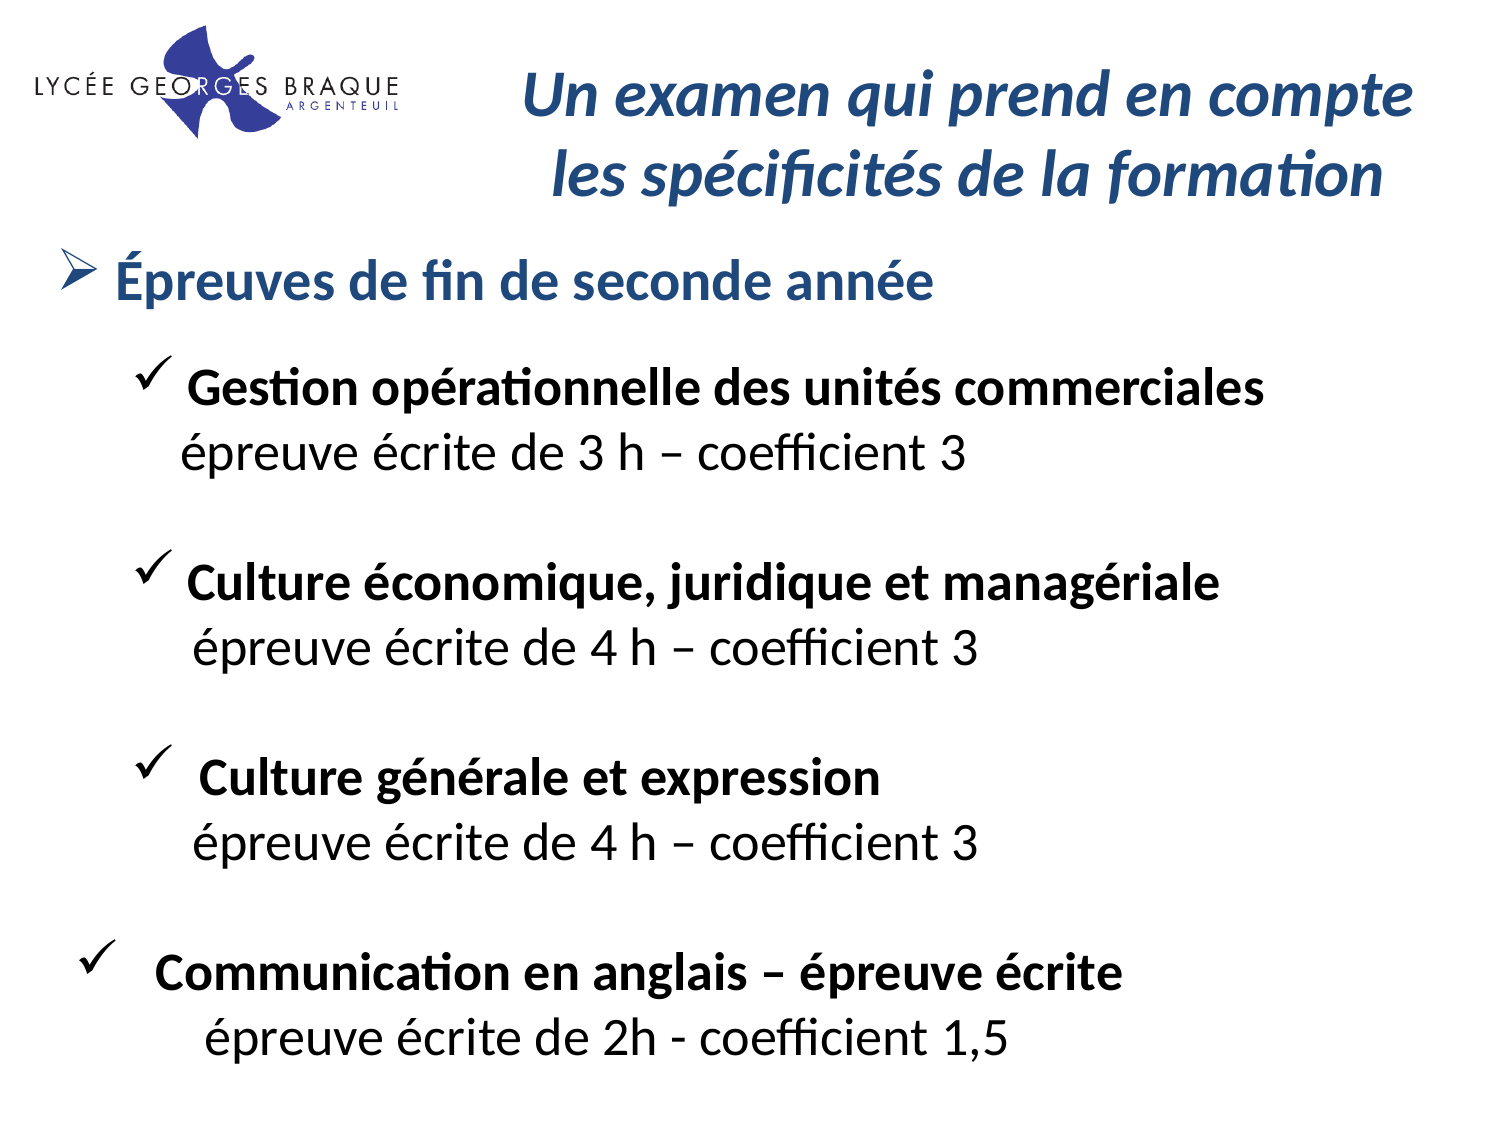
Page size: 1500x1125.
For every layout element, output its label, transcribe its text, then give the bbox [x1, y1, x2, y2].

text_box Un examen qui prend en compte les spécificités de la formation [466, 42, 1471, 218]
picture [0, 0, 469, 162]
text_box Épreuves de fin de seconde année Gestion opérationnelle des unités commerciales épreuve écrite de 3 h – coefficient 3 Culture économique, juridique et managériale épreuve écrite de 4 h – coefficient 3 Culture générale et expression épreuve écrite de 4 h – coefficient 3 Communication en anglais – épreuve écrite épreuve écrite de 2h - coefficient 1,5 [41, 234, 1400, 1119]
